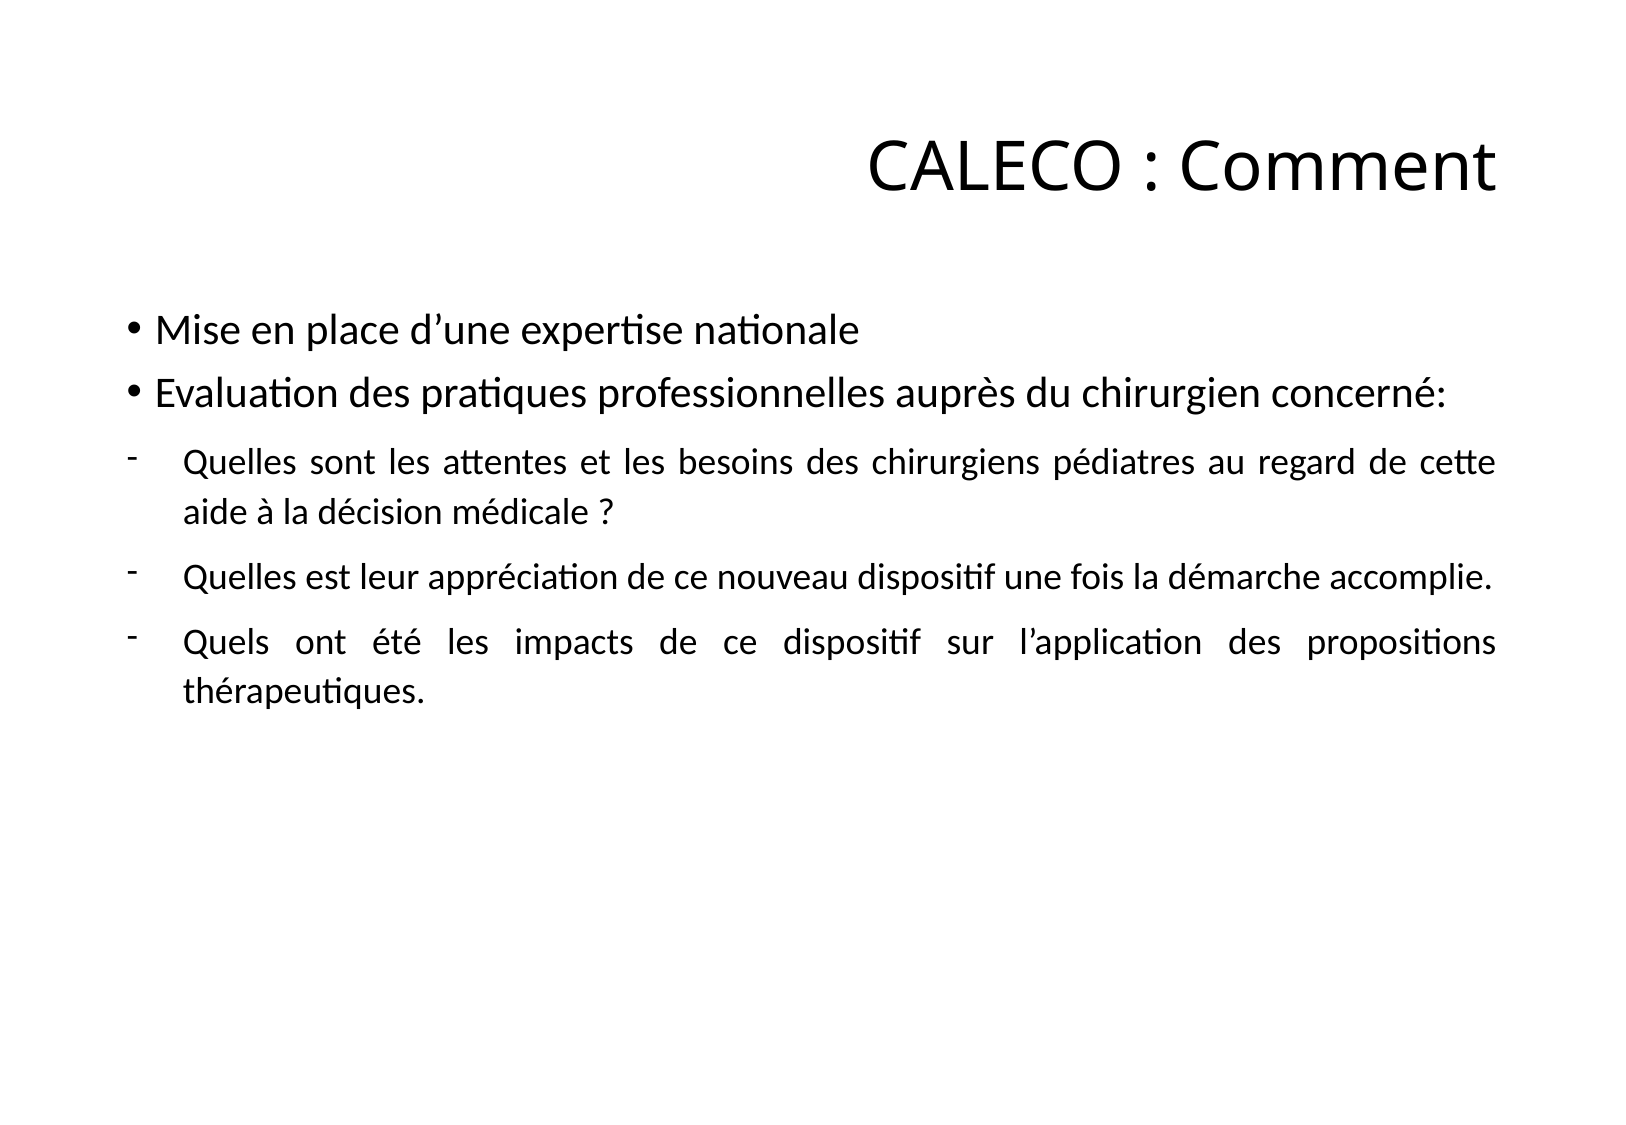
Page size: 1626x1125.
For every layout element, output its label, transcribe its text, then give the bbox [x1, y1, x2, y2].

title CALECO : Comment [111, 59, 1514, 278]
list Mise en place d’une expertise nationale Evaluation des pratiques professionnelles auprès du chirurgien concerné: Quelles sont les attentes et les besoins des chirurgiens pédiatres au regard de cette aide à la décision médicale ? Quelles est leur appréciation de ce nouveau dispositif une fois la démarche accomplie. Quels ont été les impacts de ce dispositif sur l’application des propositions thérapeutiques. [111, 299, 1514, 1014]
